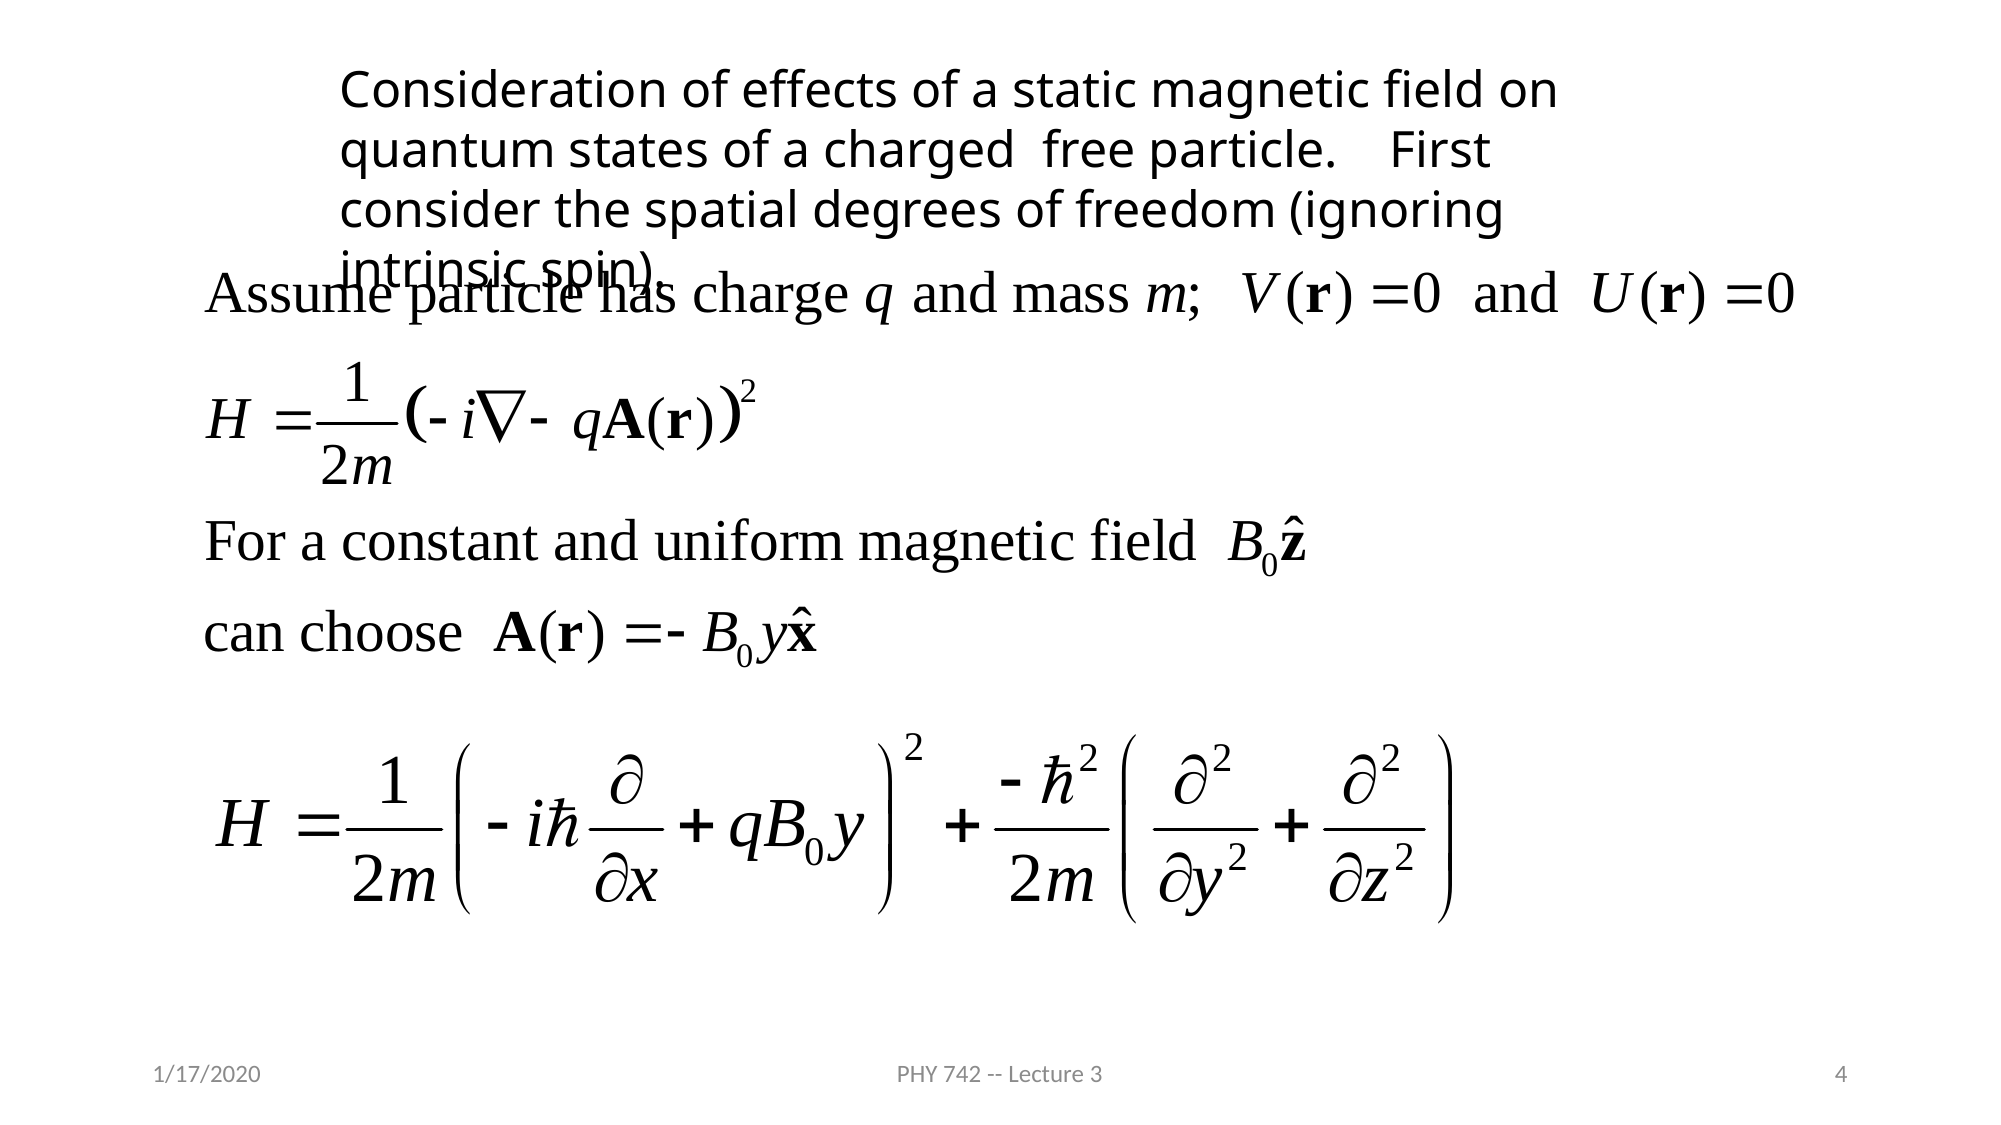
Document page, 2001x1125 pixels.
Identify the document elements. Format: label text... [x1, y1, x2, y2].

slide_number 4 [1412, 1042, 1863, 1103]
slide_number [137, 1042, 588, 1103]
text_box Consideration of effects of a static magnetic field on quantum states of a charged free particle. First consider the spatial degrees of freedom (ignoring intrinsic spin). [324, 49, 1588, 262]
footer PHY 742 -- Lecture 3 [662, 1042, 1338, 1103]
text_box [198, 262, 1802, 675]
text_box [207, 718, 1470, 933]
